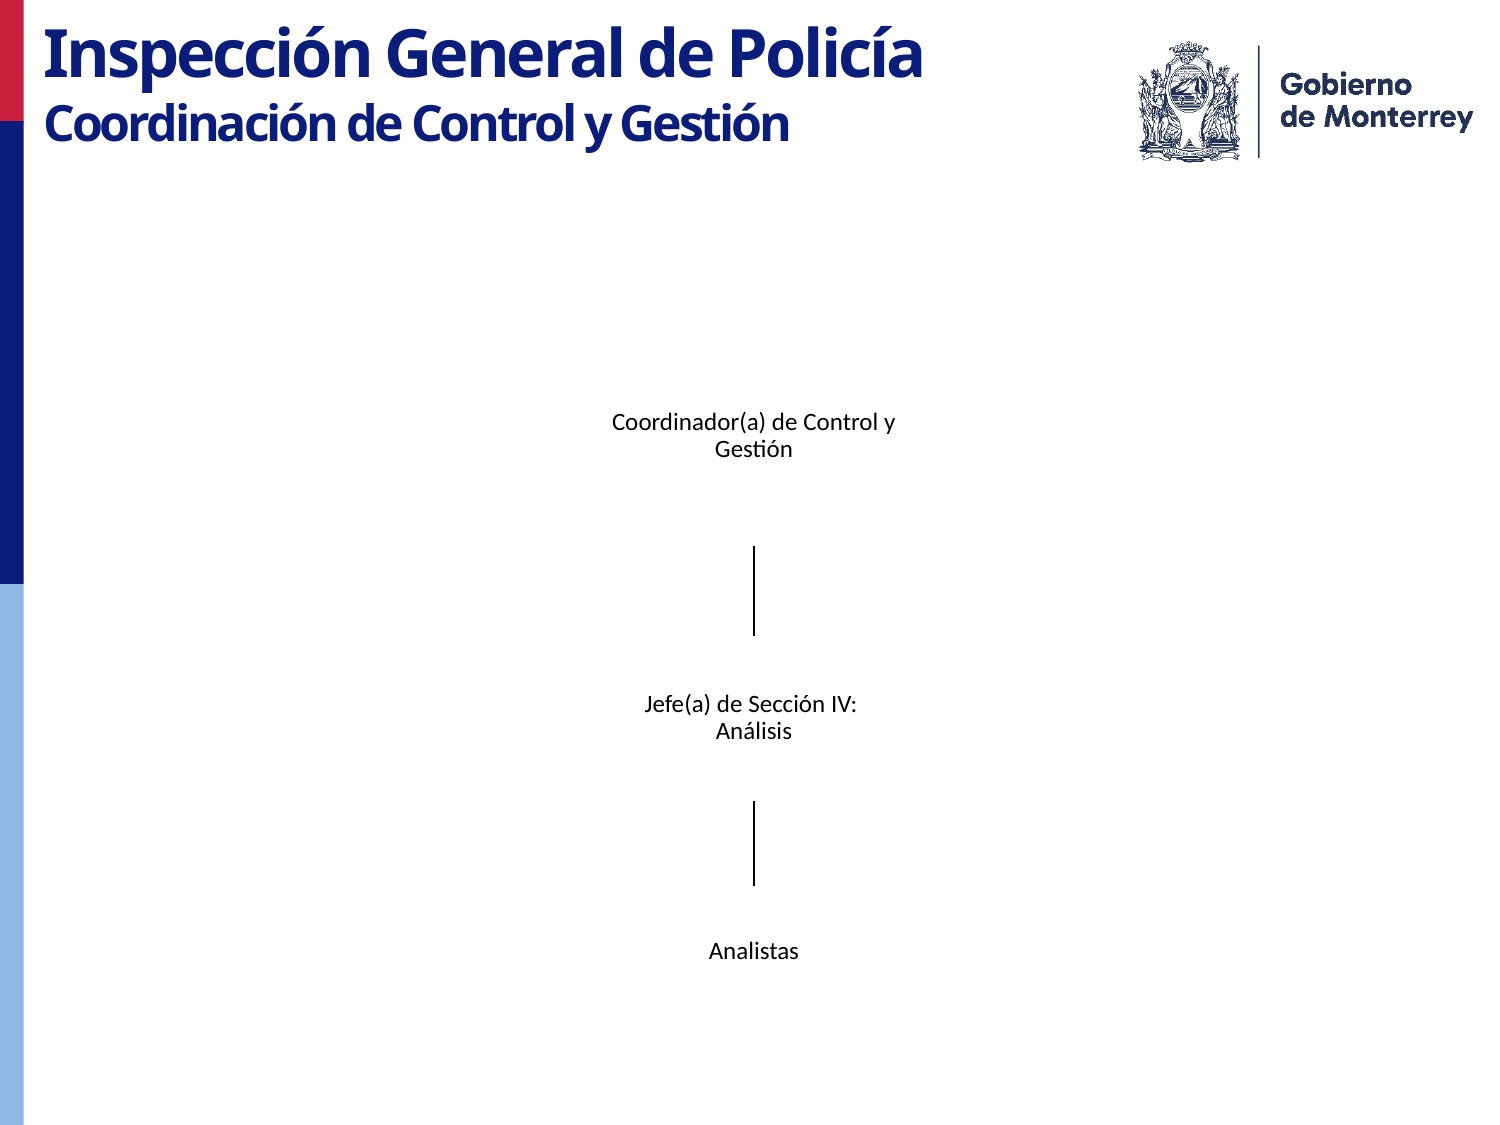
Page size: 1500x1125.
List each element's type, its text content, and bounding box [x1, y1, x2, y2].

picture [1128, 30, 1483, 173]
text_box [400, 362, 1109, 1017]
text_box Inspección General de Policía Coordinación de Control y Gestión [28, 3, 1149, 159]
